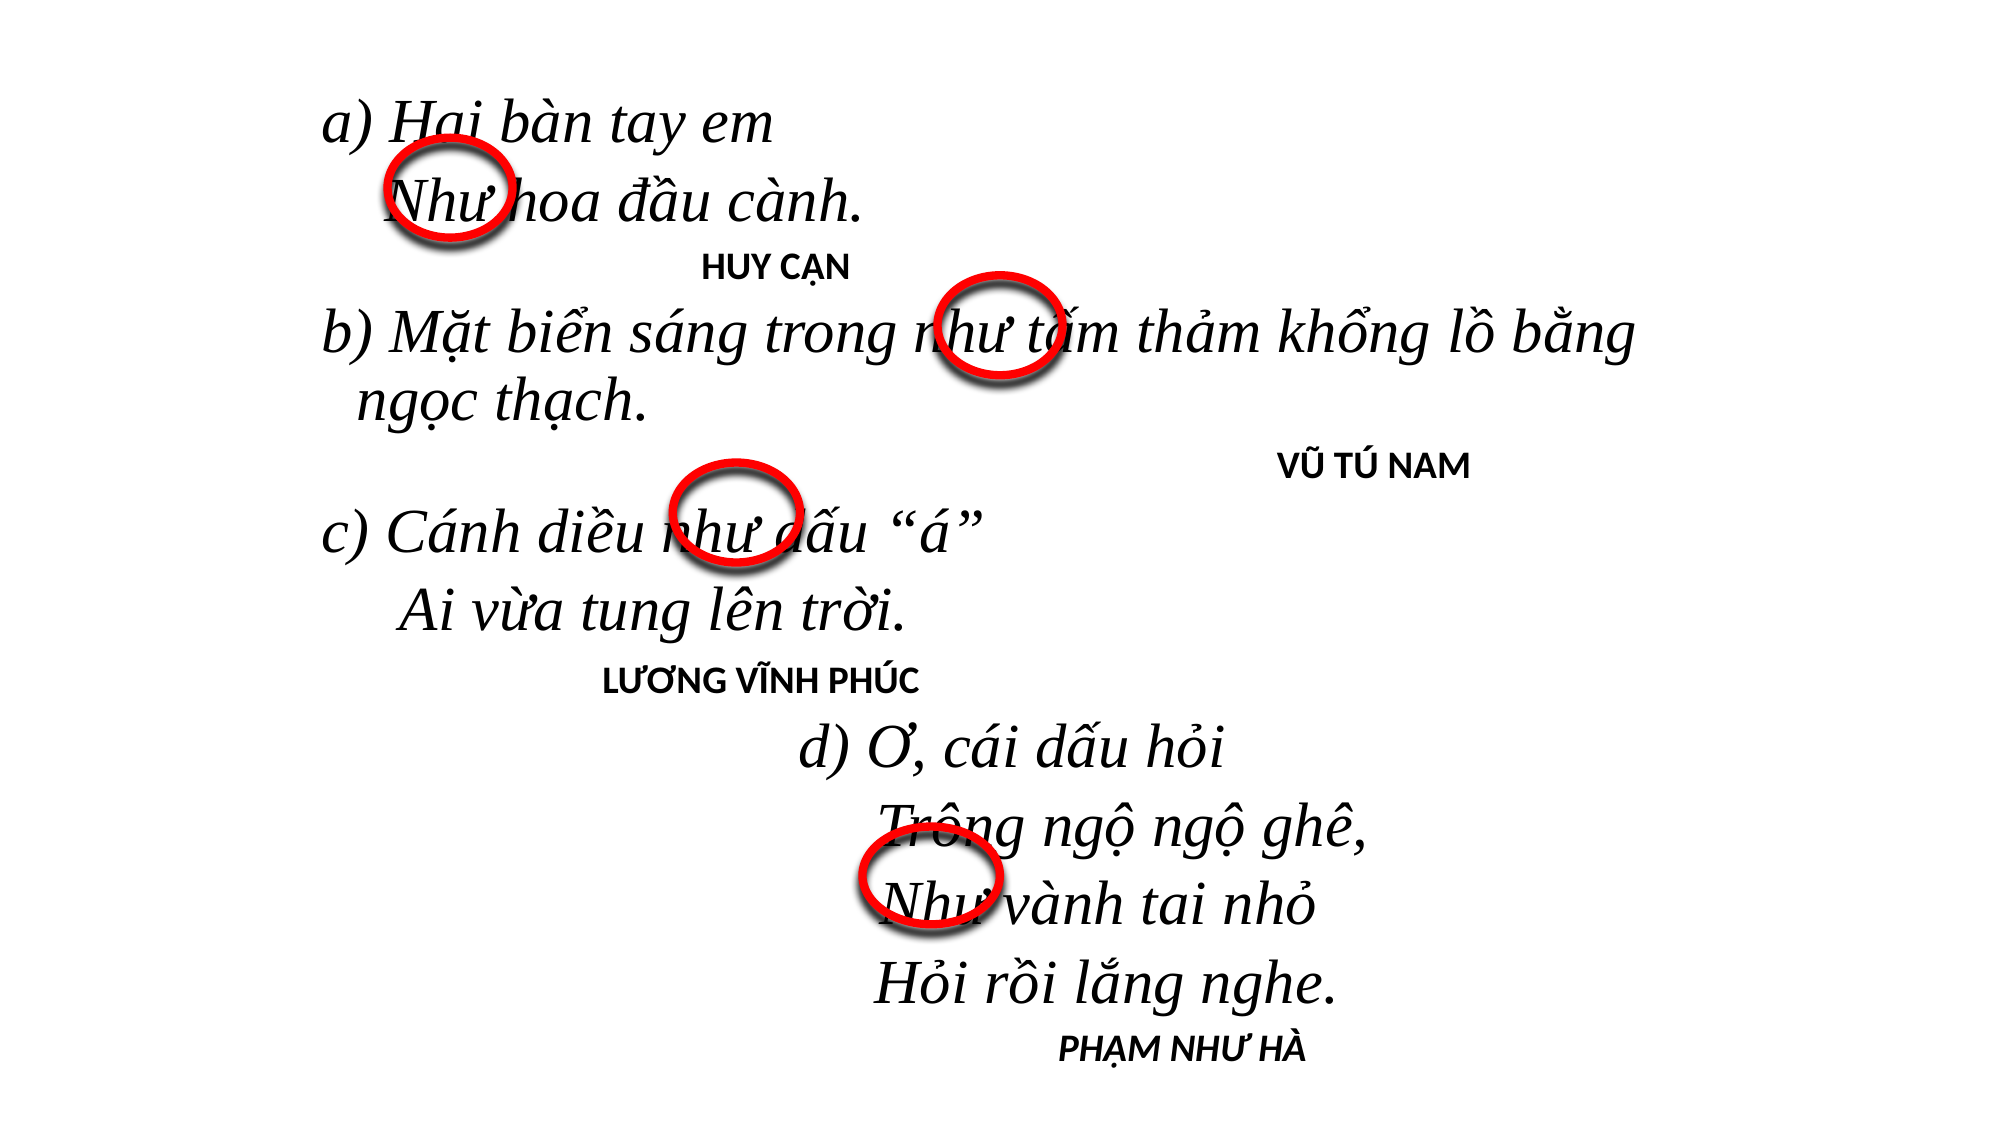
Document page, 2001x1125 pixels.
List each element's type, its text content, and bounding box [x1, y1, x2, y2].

list a) Hai bàn tay em Như hoa đầu cành. HUY CẬN b) Mặt biển sáng trong như tấm thảm khổng lồ bằng ngọc thạch. VŨ TÚ NAM c) Cánh diều như dấu “á” Ai vừa tung lên trời. LƯƠNG VĨNH PHÚC d) Ơ, cái dấu hỏi Trông ngộ ngộ ghê, Như vành tai nhỏ Hỏi rồi lắng nghe. PHẠM NHƯ HÀ [306, 81, 1719, 1088]
text_box [862, 826, 1000, 925]
text_box [672, 462, 801, 563]
text_box [387, 137, 513, 238]
text_box [937, 275, 1063, 376]
